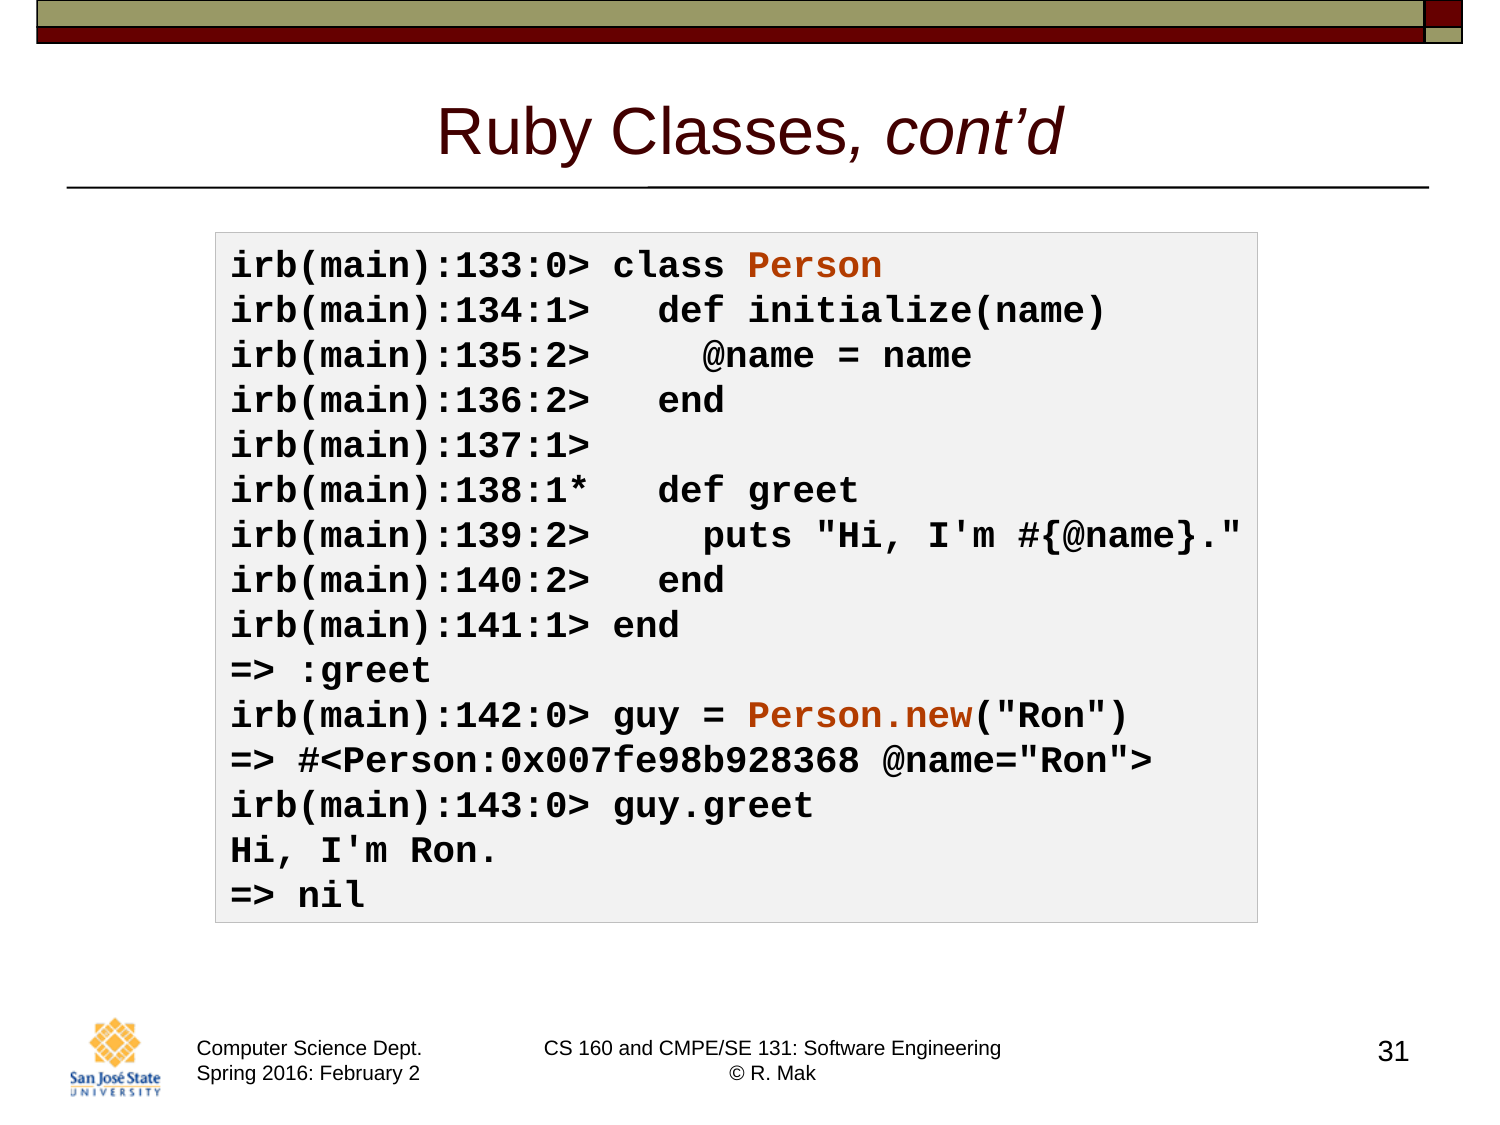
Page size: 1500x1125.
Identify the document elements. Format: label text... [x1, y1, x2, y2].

title Ruby Classes, cont’d [75, 67, 1425, 175]
slide_number 31 [1112, 1025, 1425, 1100]
picture [60, 1012, 166, 1112]
text_box irb(main):133:0> class Person irb(main):134:1> def initialize(name) irb(main):135:2> @name = name irb(main):136:2> end irb(main):137:1> irb(main):138:1* def greet irb(main):139:2> puts "Hi, I'm #{@name}." irb(main):140:2> end irb(main):141:1> end => :greet irb(main):142:0> guy = Person.new("Ron") => #<Person:0x007fe98b928368 @name="Ron"> irb(main):143:0> guy.greet Hi, I'm Ron. => nil [215, 232, 1258, 923]
